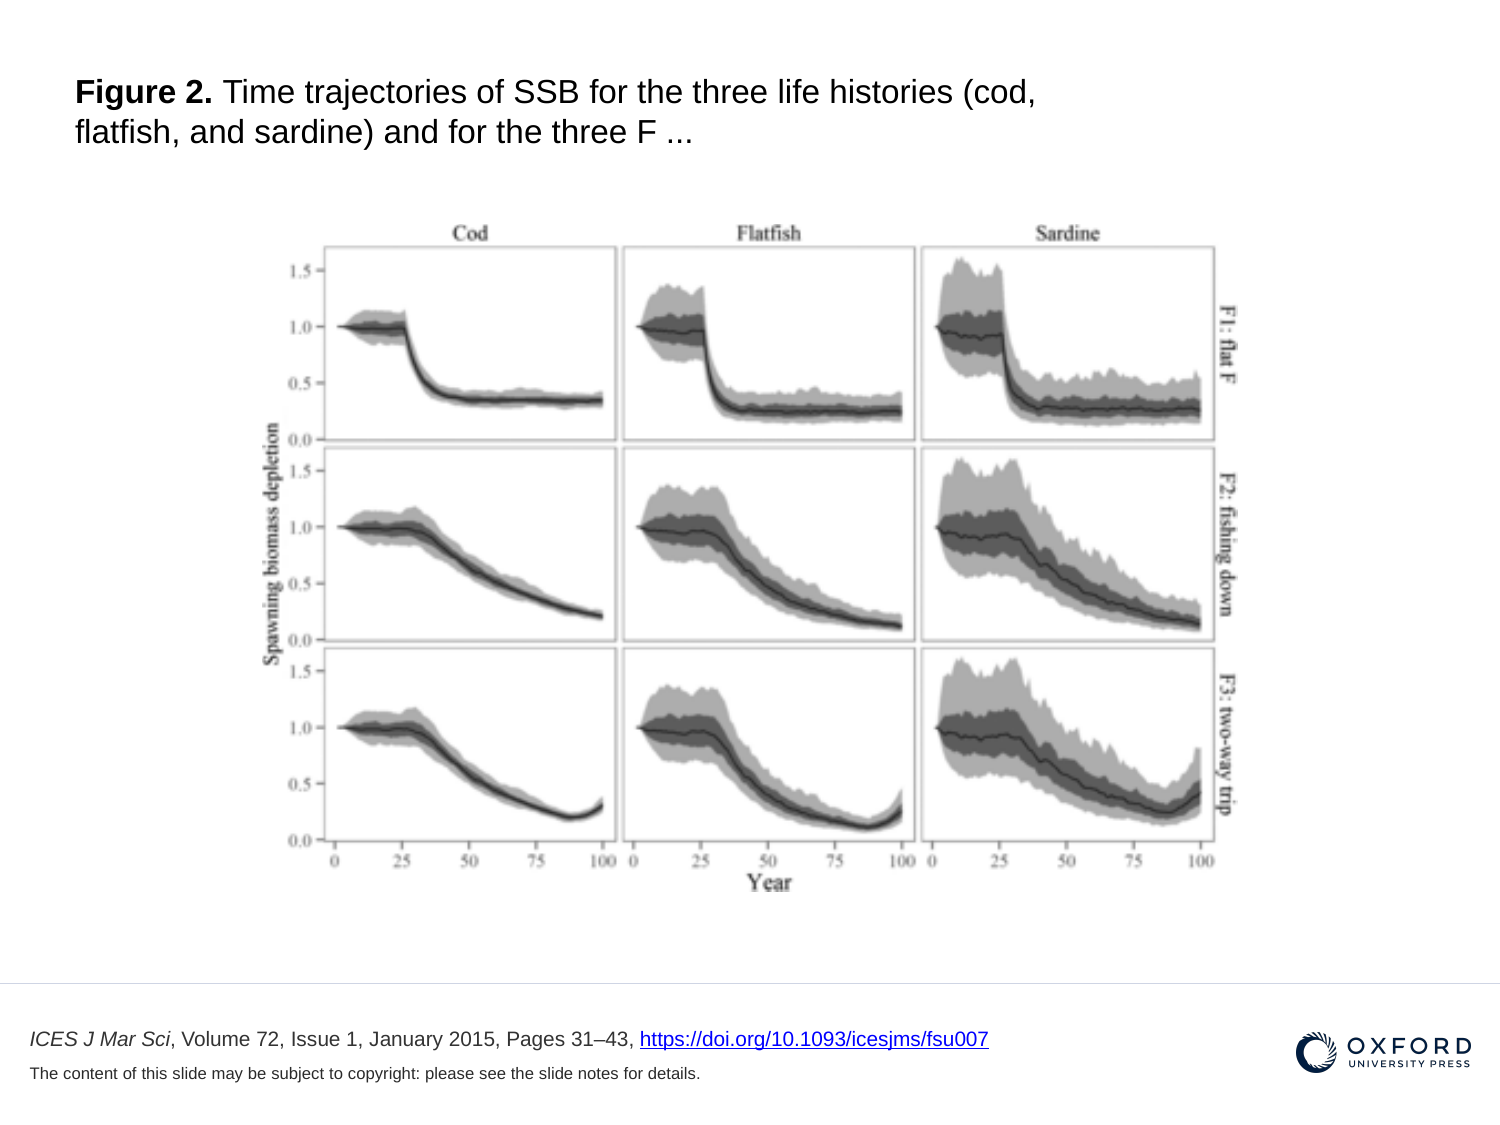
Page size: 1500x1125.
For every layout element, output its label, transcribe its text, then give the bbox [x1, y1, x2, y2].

picture [262, 224, 1238, 892]
footer ICES J Mar Sci, Volume 72, Issue 1, January 2015, Pages 31–43, https://doi.org/10.1093/icesjms/fsu007 The content of this slide may be subject to copyright: please see the slide notes for details. [0, 983, 1260, 1125]
picture [1296, 1032, 1471, 1073]
title Figure 2. Time trajectories of SSB for the three life histories (cod, flatfish, and sardine) and for the three F ... [75, 69, 1078, 171]
